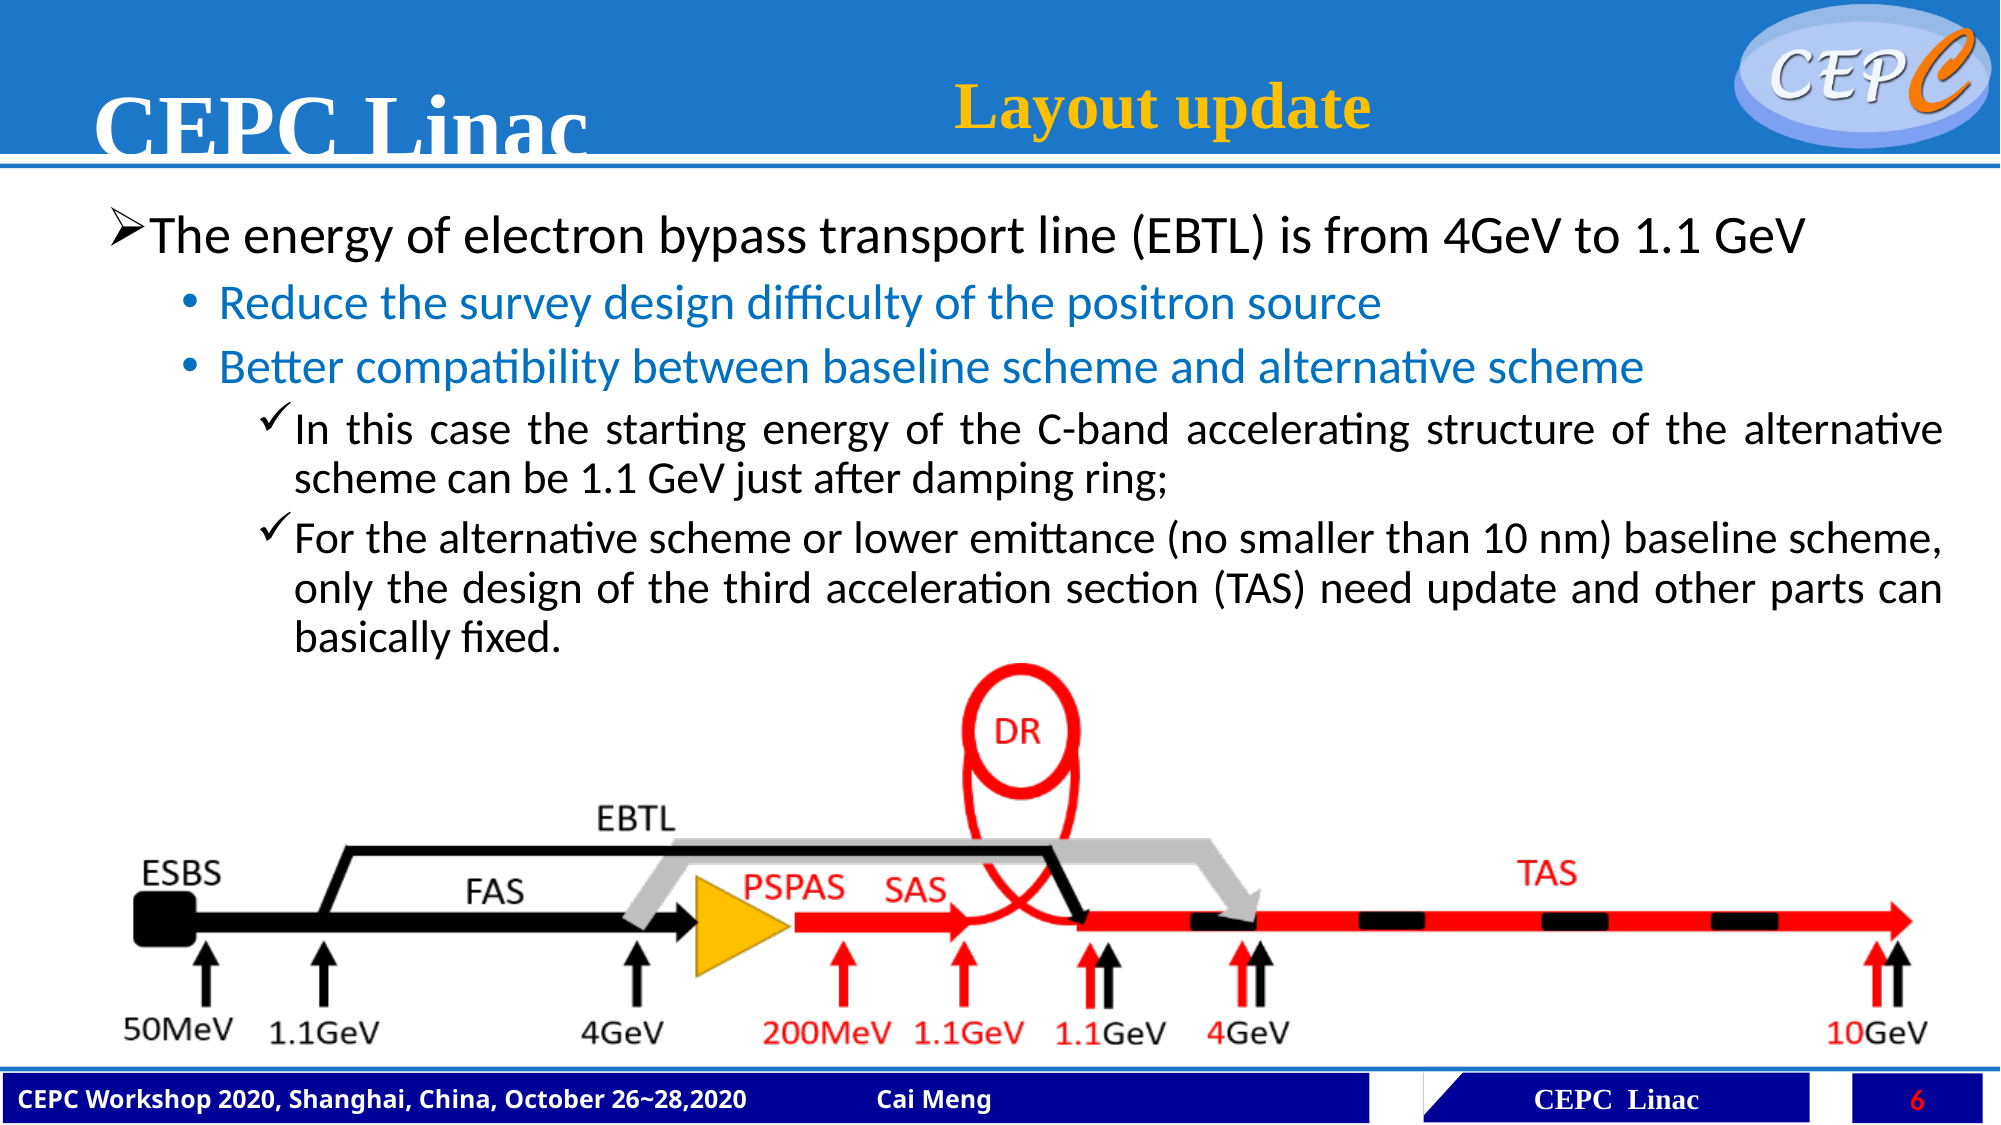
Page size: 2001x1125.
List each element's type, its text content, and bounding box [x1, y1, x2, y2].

title CEPC Linac [77, 5, 870, 152]
picture [100, 663, 1952, 1076]
list The energy of electron bypass transport line (EBTL) is from 4GeV to 1.1 GeV Reduce the survey design difficulty of the positron source Better compatibility between baseline scheme and alternative scheme In this case the starting energy of the C-band accelerating structure of the alternative scheme can be 1.1 GeV just after damping ring; For the alternative scheme or lower emittance (no smaller than 10 nm) baseline scheme, only the design of the third acceleration section (TAS) need update and other parts can basically fixed. [91, 199, 1960, 726]
picture [1728, 0, 1997, 154]
list Layout update [939, 38, 1949, 152]
